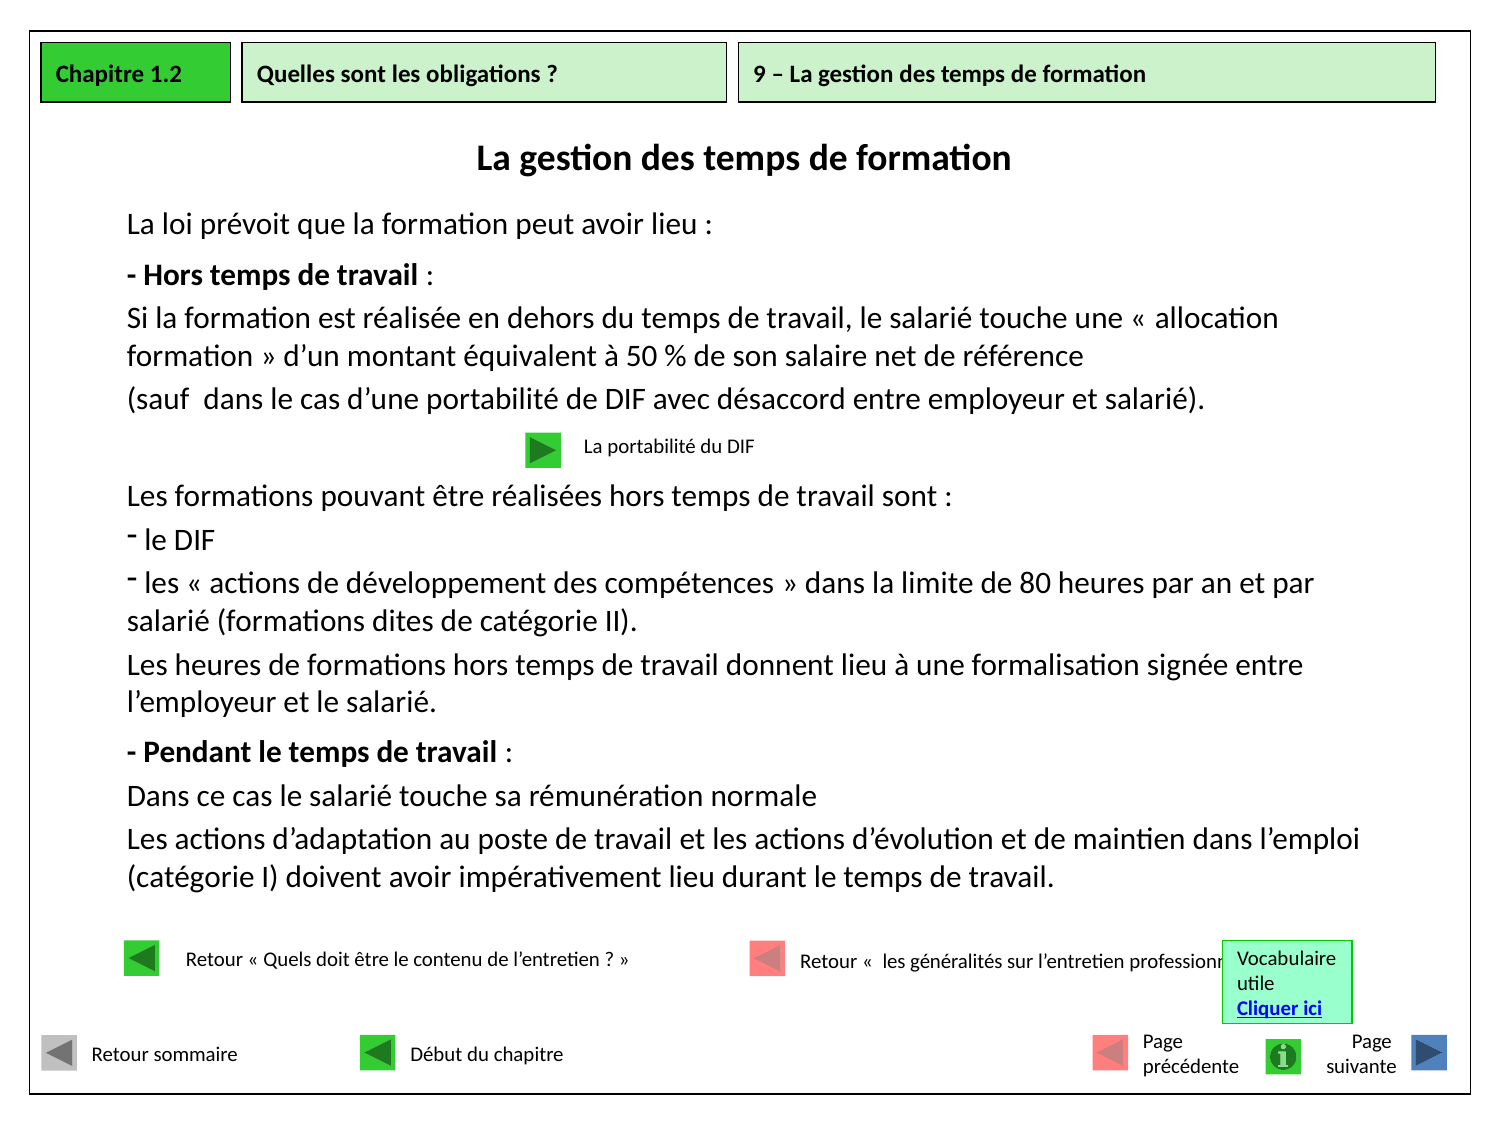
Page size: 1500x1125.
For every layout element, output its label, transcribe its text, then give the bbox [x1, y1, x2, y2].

text_box [29, 30, 1471, 1094]
text_box La gestion des temps de formation [461, 125, 1028, 186]
text_box La loi prévoit que la formation peut avoir lieu : - Hors temps de travail : Si la formation est réalisée en dehors du temps de travail, le salarié touche une « allocation formation » d’un montant équivalent à 50 % de son salaire net de référence (sauf dans le cas d’une portabilité de DIF avec désaccord entre employeur et salarié). La portabilité du DIF Les formations pouvant être réalisées hors temps de travail sont : le DIF les « actions de développement des compétences » dans la limite de 80 heures par an et par salarié (formations dites de catégorie II). Les heures de formations hors temps de travail donnent lieu à une formalisation signée entre l’employeur et le salarié. - Pendant le temps de travail : Dans ce cas le salarié touche sa rémunération normale Les actions d’adaptation au poste de travail et les actions d’évolution et de maintien dans l’emploi (catégorie I) doivent avoir impérativement lieu durant le temps de travail. [112, 196, 1412, 901]
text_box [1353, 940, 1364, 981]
text_box [1411, 1034, 1447, 1071]
text_box Vocabulaire utile Cliquer ici [1222, 940, 1353, 1024]
text_box [525, 432, 561, 468]
text_box [41, 1035, 77, 1071]
text_box [749, 940, 786, 977]
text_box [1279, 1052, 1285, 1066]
text_box [1265, 1039, 1301, 1075]
text_box [1092, 1034, 1128, 1071]
text_box Retour sommaire [76, 1023, 349, 1083]
text_box Page suivante [1305, 1023, 1412, 1083]
text_box 9 – La gestion des temps de formation [738, 42, 1436, 102]
text_box [359, 1034, 395, 1071]
text_box [123, 940, 160, 976]
text_box Début du chapitre [395, 1023, 668, 1083]
text_box Page précédente [1128, 1023, 1258, 1083]
text_box Quelles sont les obligations ? [242, 42, 727, 102]
text_box Retour « les généralités sur l’entretien professionnel » [785, 940, 1222, 981]
text_box Retour « Quels doit être le contenu de l’entretien ? » [171, 928, 668, 988]
